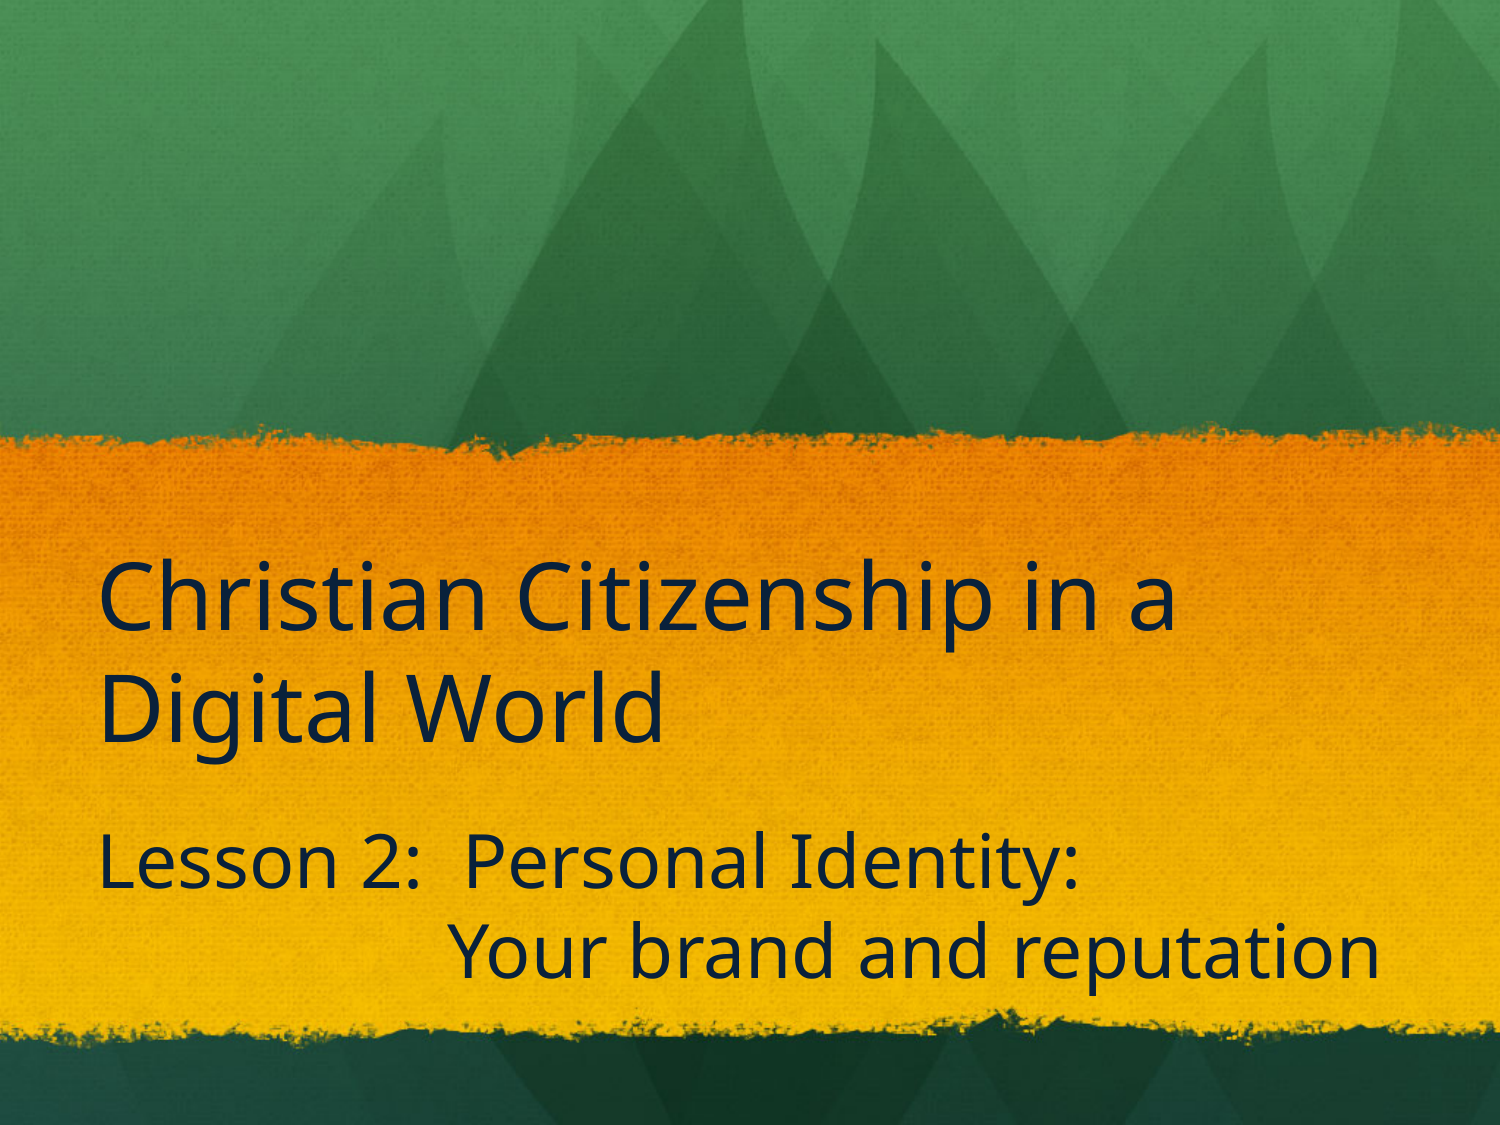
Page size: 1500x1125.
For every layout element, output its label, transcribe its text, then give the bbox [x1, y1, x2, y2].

picture [0, 0, 1500, 1125]
title Christian Citizenship in a Digital World [81, 527, 1307, 770]
subtitle Lesson 2: Personal Identity: Your brand and reputation [81, 805, 1500, 968]
